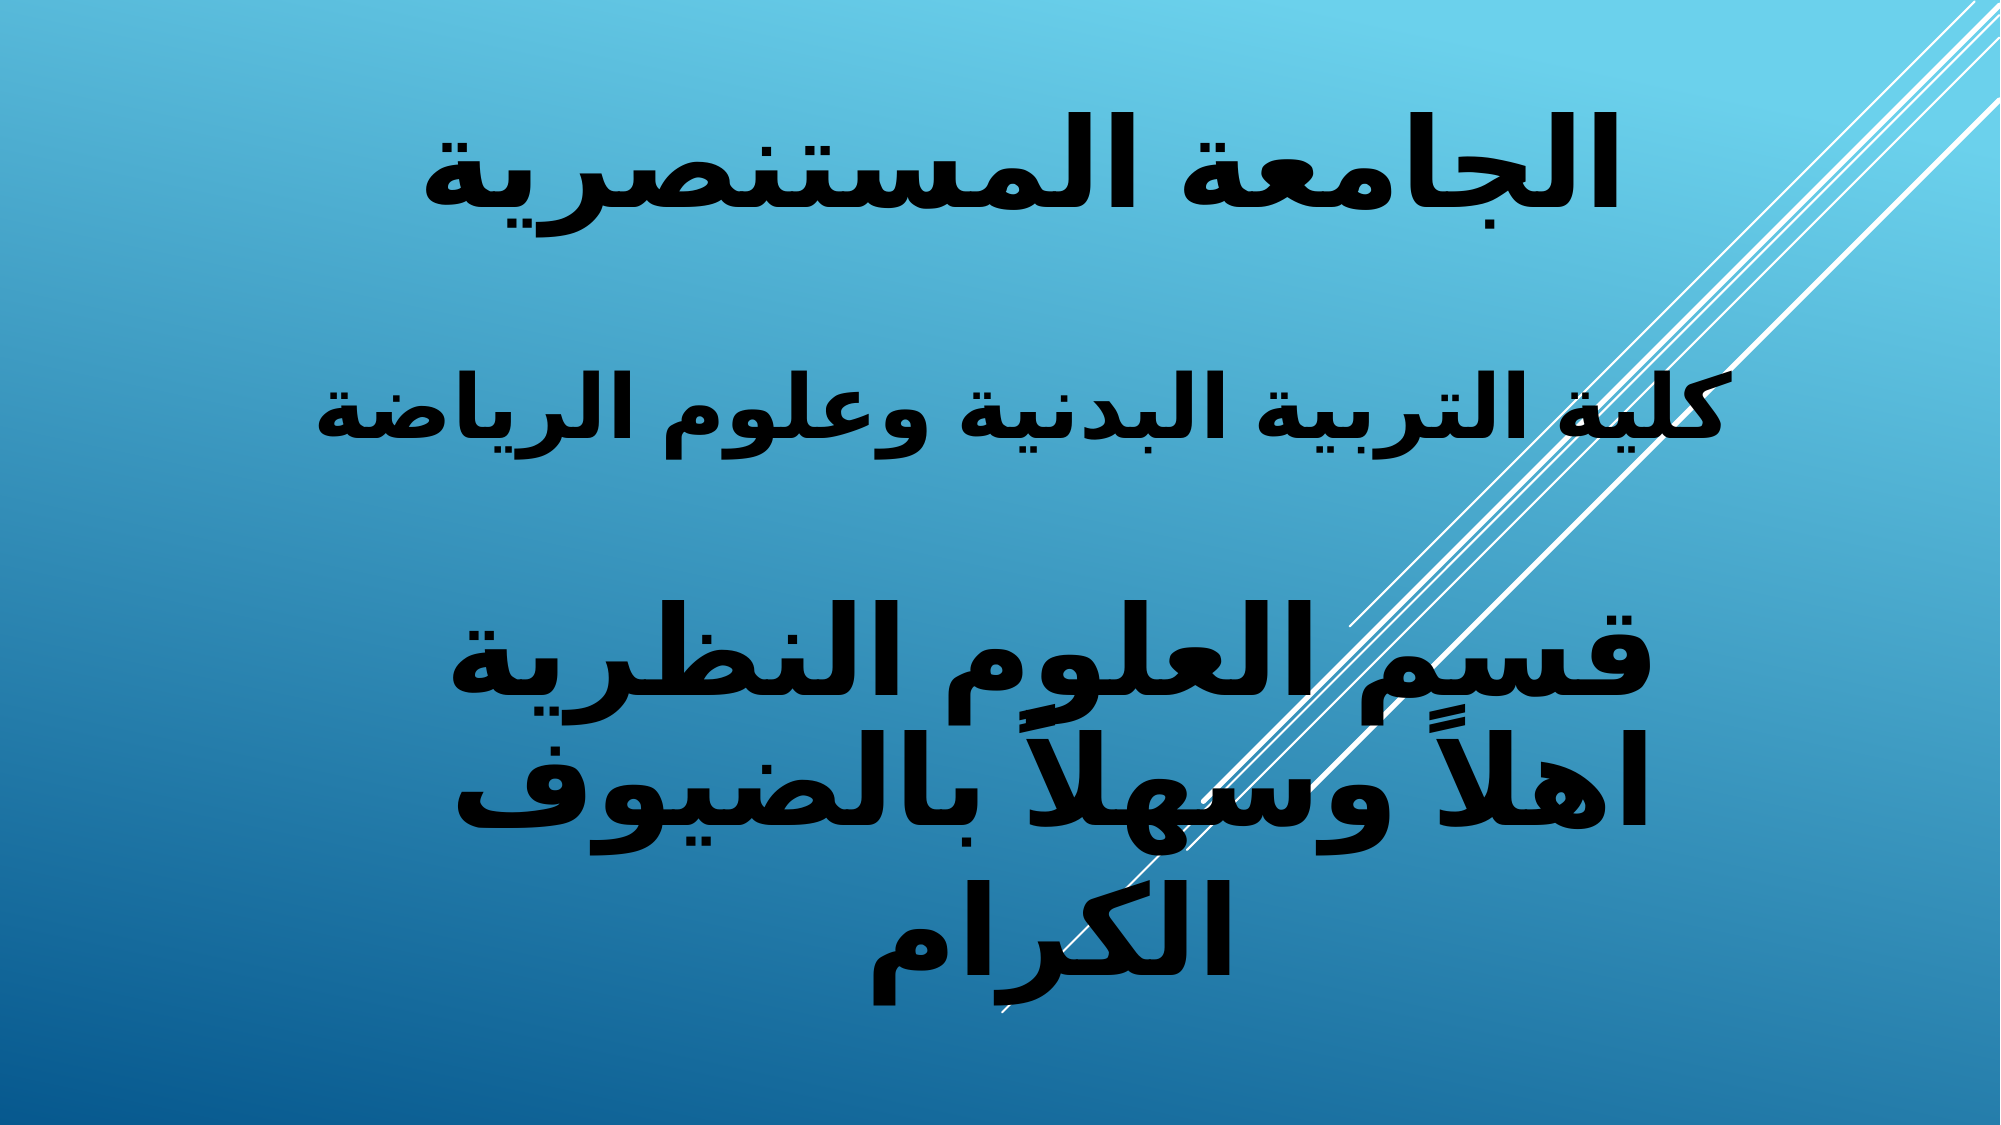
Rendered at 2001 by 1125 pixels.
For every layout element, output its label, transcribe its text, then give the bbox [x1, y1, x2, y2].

text_box كلية التربية البدنية وعلوم الرياضة [285, 293, 1761, 464]
text_box الجامعة المستنصرية [285, 70, 1761, 241]
text_box قسم العلوم النظرية [315, 557, 1791, 728]
title اهلاً وسهلاً بالضيوف الكرام [315, 728, 1791, 1009]
